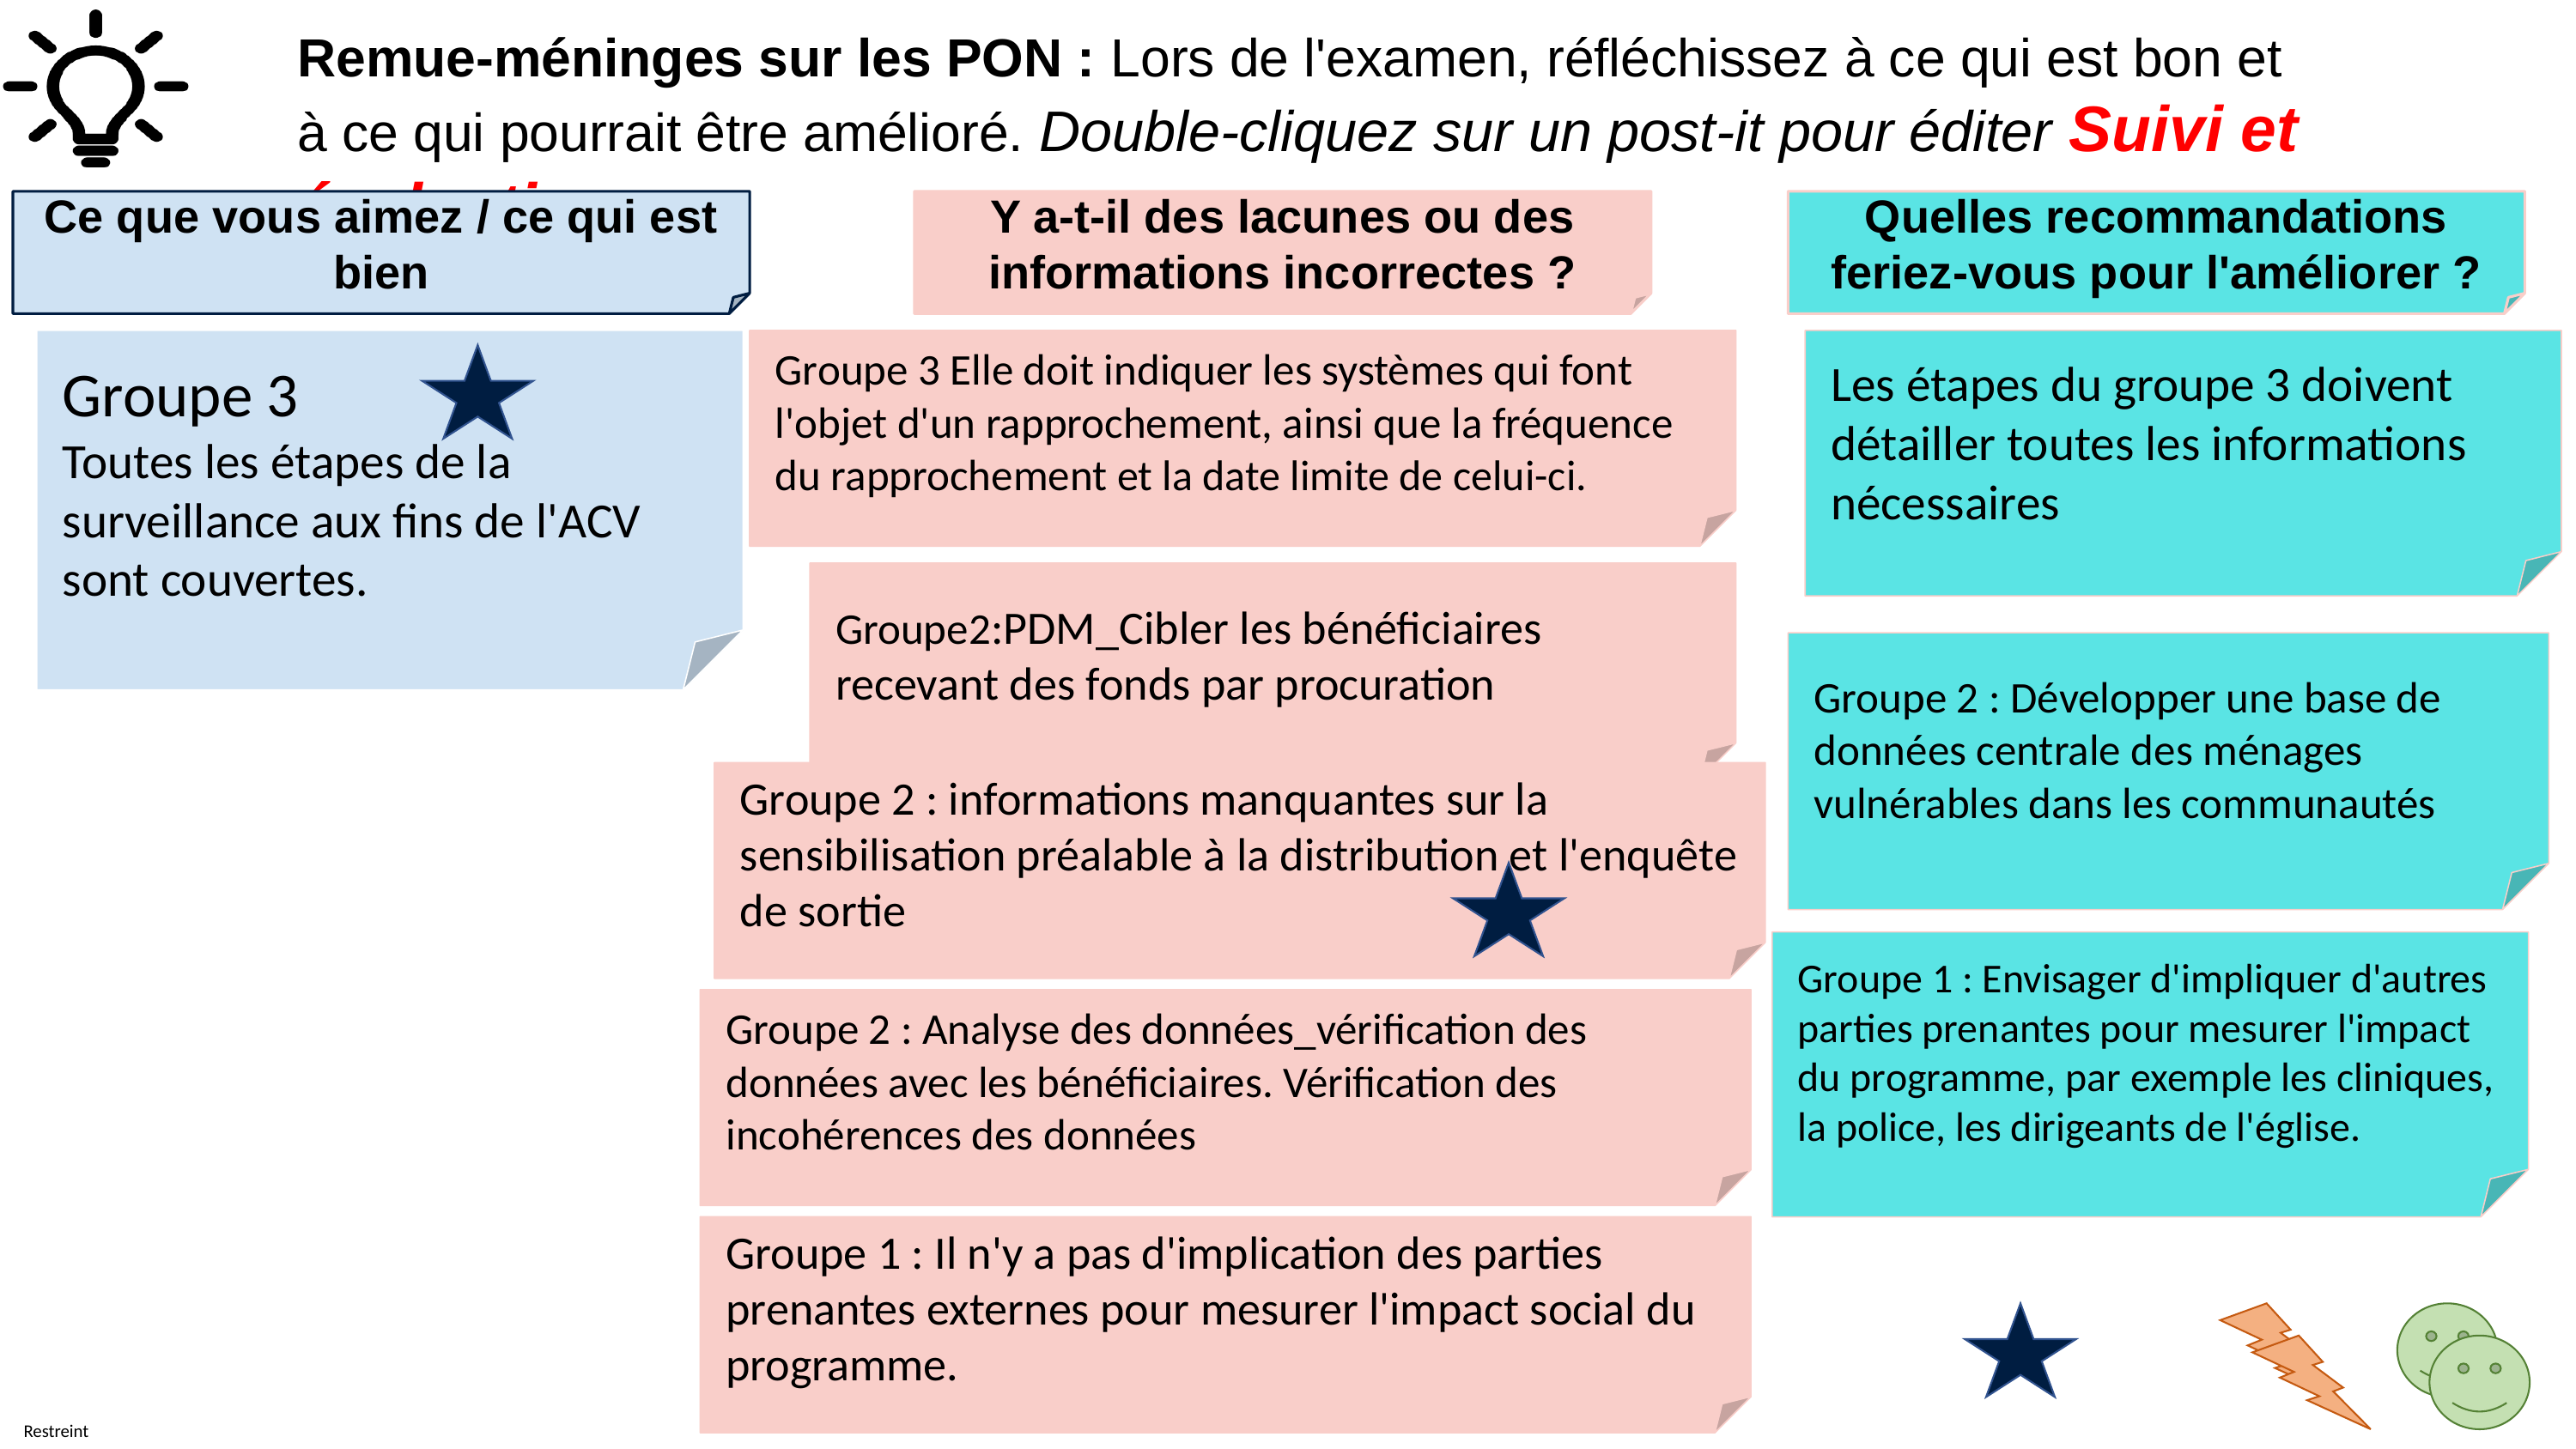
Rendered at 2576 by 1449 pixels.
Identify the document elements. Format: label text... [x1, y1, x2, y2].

text_box Groupe 1 : Envisager d'impliquer d'autres parties prenantes pour mesurer l'impact du programme, par exemple les cliniques, la police, les dirigeants de l'église. [1771, 931, 2529, 1217]
text_box Groupe 2 : Analyse des données_vérification des données avec les bénéficiaires. Vérification des incohérences des données [700, 989, 1752, 1206]
text_box Groupe 3 Toutes les étapes de la surveillance aux fins de l'ACV sont couvertes. [36, 330, 744, 690]
text_box Les étapes du groupe 3 doivent détailler toutes les informations nécessaires [1805, 330, 2561, 597]
text_box Groupe 2 : informations manquantes sur la sensibilisation préalable à la distribution et l'enquête de sortie [714, 762, 1765, 979]
text_box [422, 344, 534, 440]
text_box [2275, 1366, 2292, 1374]
text_box Groupe2:PDM_Cibler les bénéficiaires recevant des fonds par procuration [810, 562, 1736, 762]
text_box Groupe 2 : Développer une base de données centrale des ménages vulnérables dans les communautés [1788, 633, 2549, 910]
text_box [2220, 1303, 2291, 1350]
text_box Remue-méninges sur les PON : Lors de l'examen, réfléchissez à ce qui est bon et à ce qui pourrait être amélioré. Double-cliquez sur un post-it pour éditer Suivi et évaluation [271, 9, 2352, 314]
text_box [2429, 1335, 2530, 1430]
picture [0, 9, 191, 167]
text_box Groupe 1 : Il n'y a pas d'implication des parties prenantes externes pour mesurer l'impact social du programme. [700, 1216, 1752, 1434]
text_box [1453, 862, 1564, 956]
text_box [2252, 1335, 2371, 1429]
text_box Groupe 3 Elle doit indiquer les systèmes qui font l'objet d'un rapprochement, ainsi que la fréquence du rapprochement et la date limite de celui-ci. [750, 330, 1736, 547]
text_box Ce que vous aimez / ce qui est bien [13, 191, 750, 314]
text_box [1965, 1303, 2076, 1397]
text_box [2397, 1303, 2496, 1395]
text_box Quelles recommandations feriez-vous pour l'améliorer ? [1788, 191, 2525, 314]
text_box Y a-t-il des lacunes ou des informations incorrectes ? [914, 191, 1651, 314]
